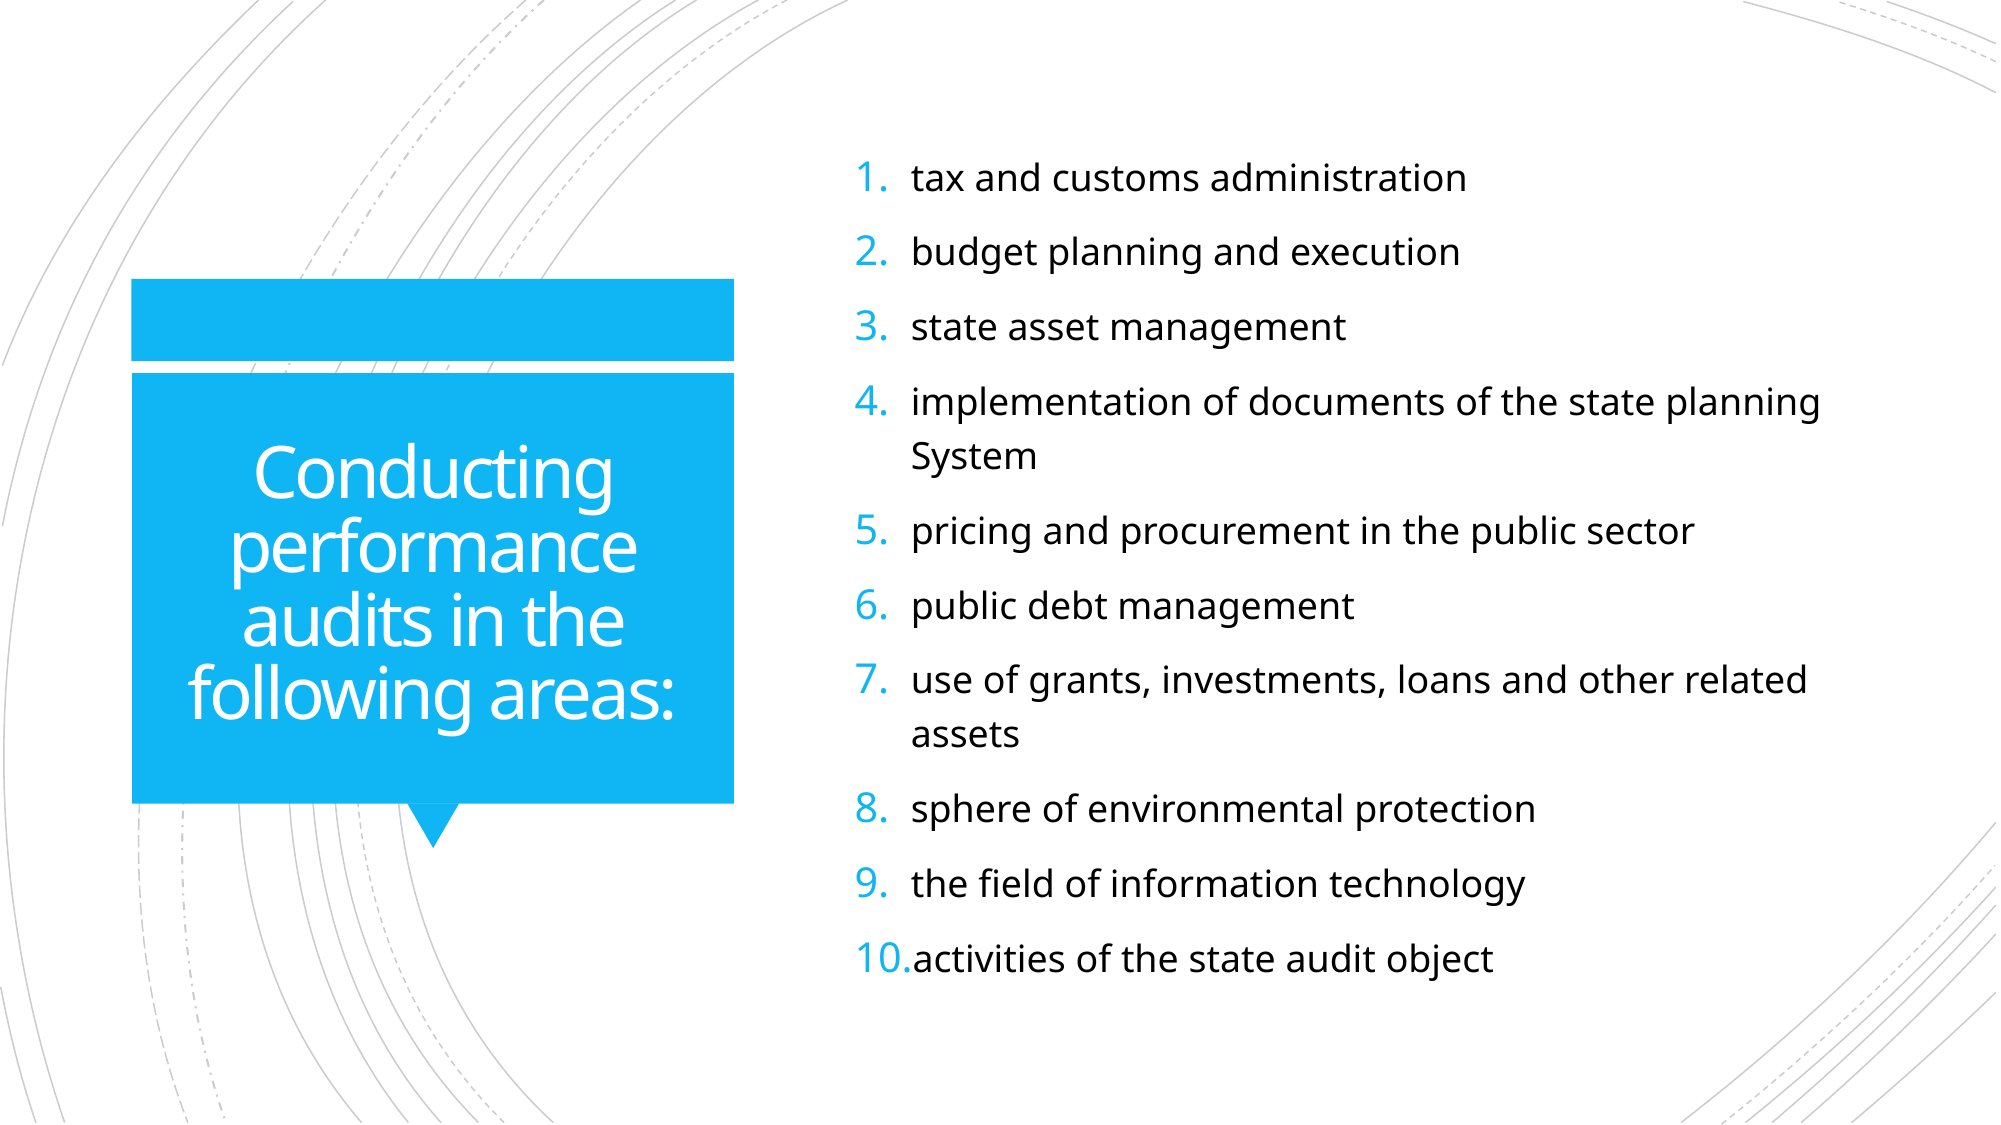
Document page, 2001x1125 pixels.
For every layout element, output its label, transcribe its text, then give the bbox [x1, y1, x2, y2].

title Conducting performance audits in the following areas: [145, 385, 720, 789]
list tax and customs administration budget planning and execution state asset management implementation of documents of the state planning System pricing and procurement in the public sector public debt management use of grants, investments, loans and other related assets sphere of environmental protection the field of information technology activities of the state audit object [839, 131, 1871, 993]
